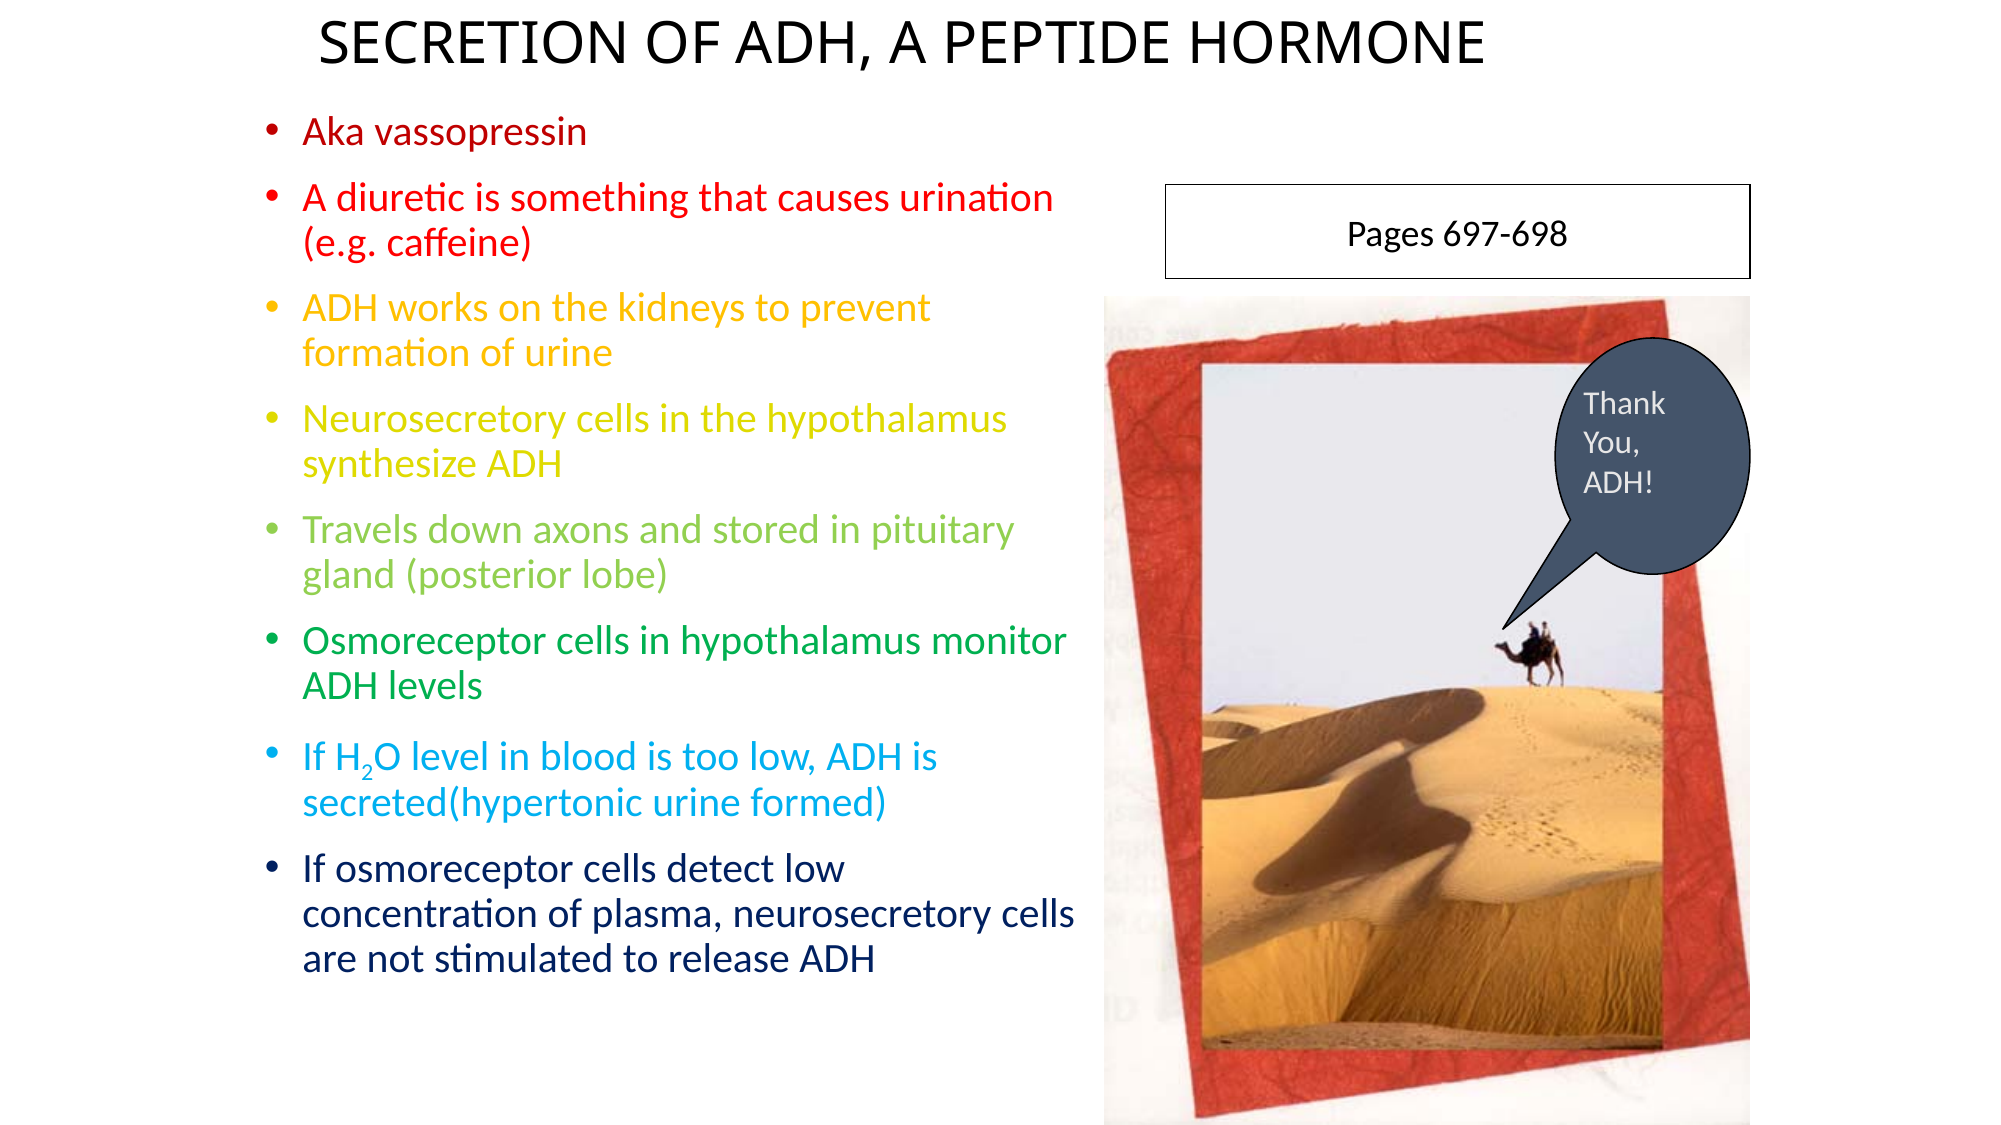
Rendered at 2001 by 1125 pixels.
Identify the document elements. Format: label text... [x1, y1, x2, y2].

list Aka vassopressin A diuretic is something that causes urination (e.g. caffeine) ADH works on the kidneys to prevent formation of urine Neurosecretory cells in the hypothalamus synthesize ADH Travels down axons and stored in pituitary gland (posterior lobe) Osmoreceptor cells in hypothalamus monitor ADH levels If H2O level in blood is too low, ADH is secreted(hypertonic urine formed) If osmoreceptor cells detect low concentration of plasma, neurosecretory cells are not stimulated to release ADH [249, 101, 1095, 1094]
picture [1104, 296, 1750, 1125]
title SECRETION OF ADH, A PEPTIDE HORMONE [303, 0, 1579, 91]
text_box Pages 697-698 [1165, 184, 1750, 279]
